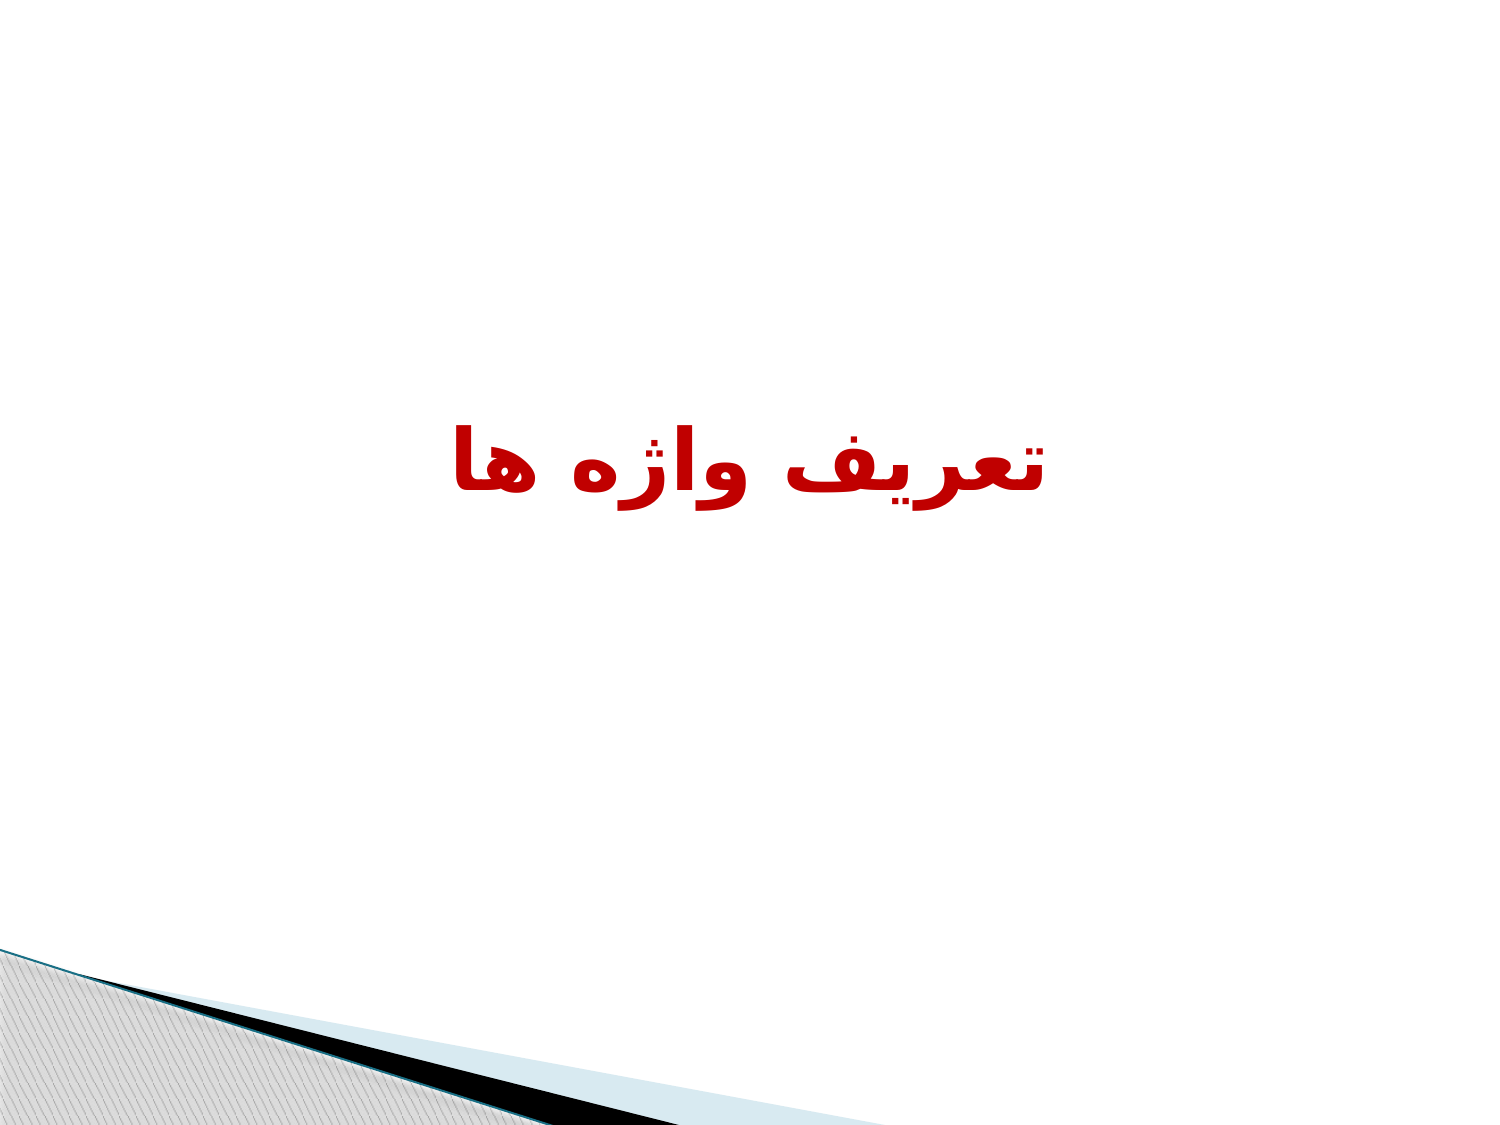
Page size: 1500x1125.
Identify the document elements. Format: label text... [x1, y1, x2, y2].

title تعریف واژه ها [75, 324, 1425, 588]
